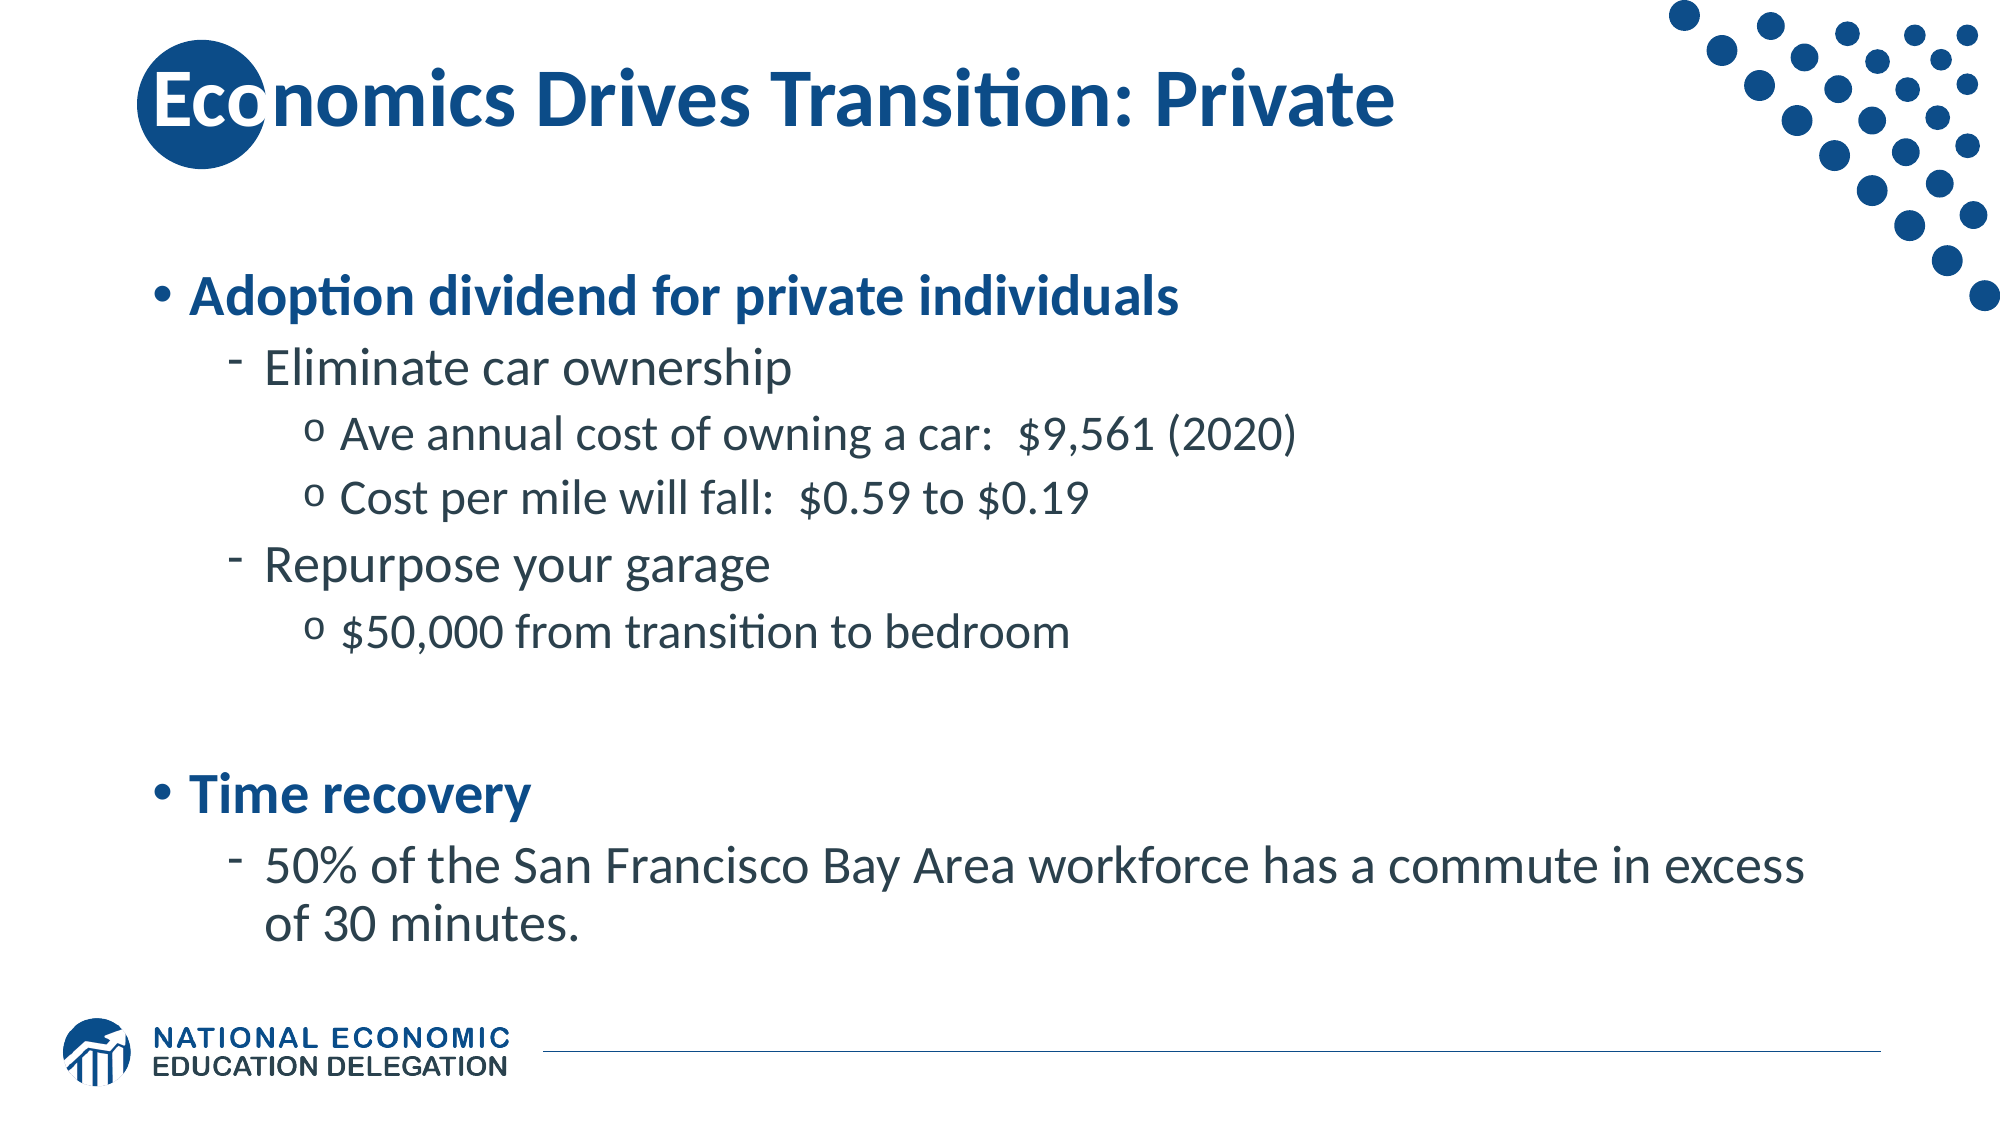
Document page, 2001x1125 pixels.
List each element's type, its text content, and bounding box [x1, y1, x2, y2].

picture [55, 1013, 520, 1091]
title Economics Drives Transition: Private [137, 35, 1863, 253]
list Adoption dividend for private individuals Eliminate car ownership Ave annual cost of owning a car: $9,561 (2020) Cost per mile will fall: $0.59 to $0.19 Repurpose your garage $50,000 from transition to bedroom Time recovery 50% of the San Francisco Bay Area workforce has a commute in excess of 30 minutes. [137, 257, 1863, 972]
